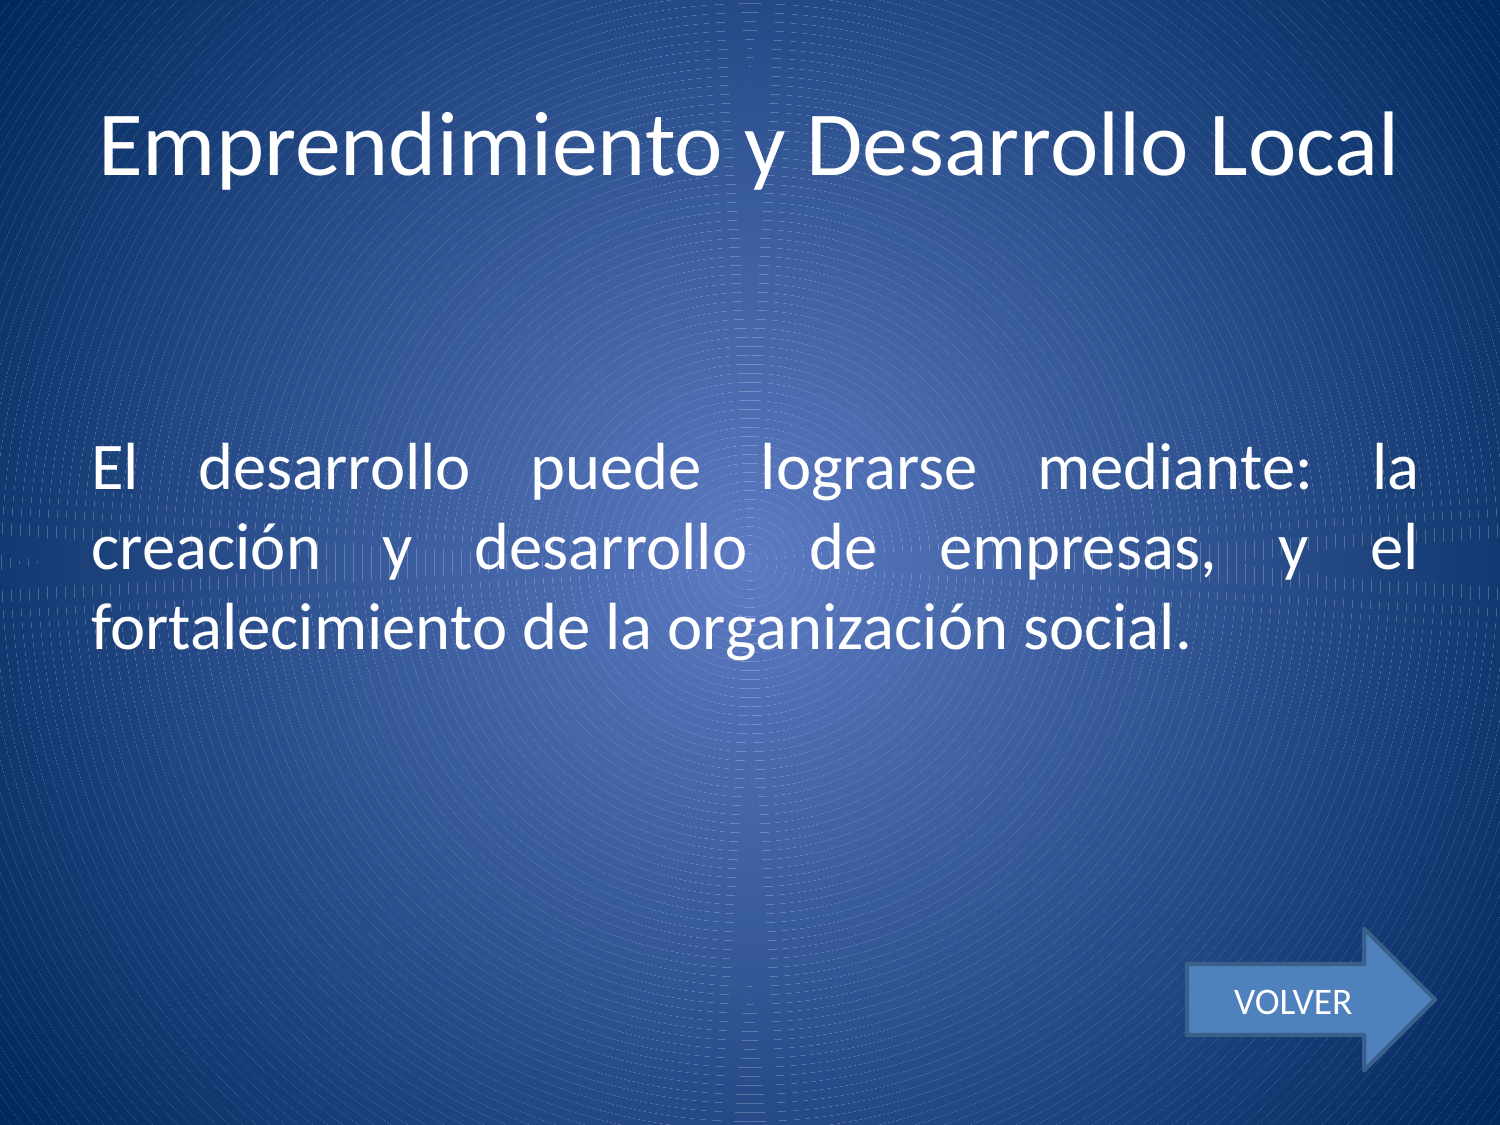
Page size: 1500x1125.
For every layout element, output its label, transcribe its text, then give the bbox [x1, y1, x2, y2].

text_box El desarrollo puede lograrse mediante: la creación y desarrollo de empresas, y el fortalecimiento de la organización social. [76, 255, 1436, 830]
title Emprendimiento y Desarrollo Local [75, 45, 1425, 233]
text_box VOLVER [1184, 926, 1438, 1073]
